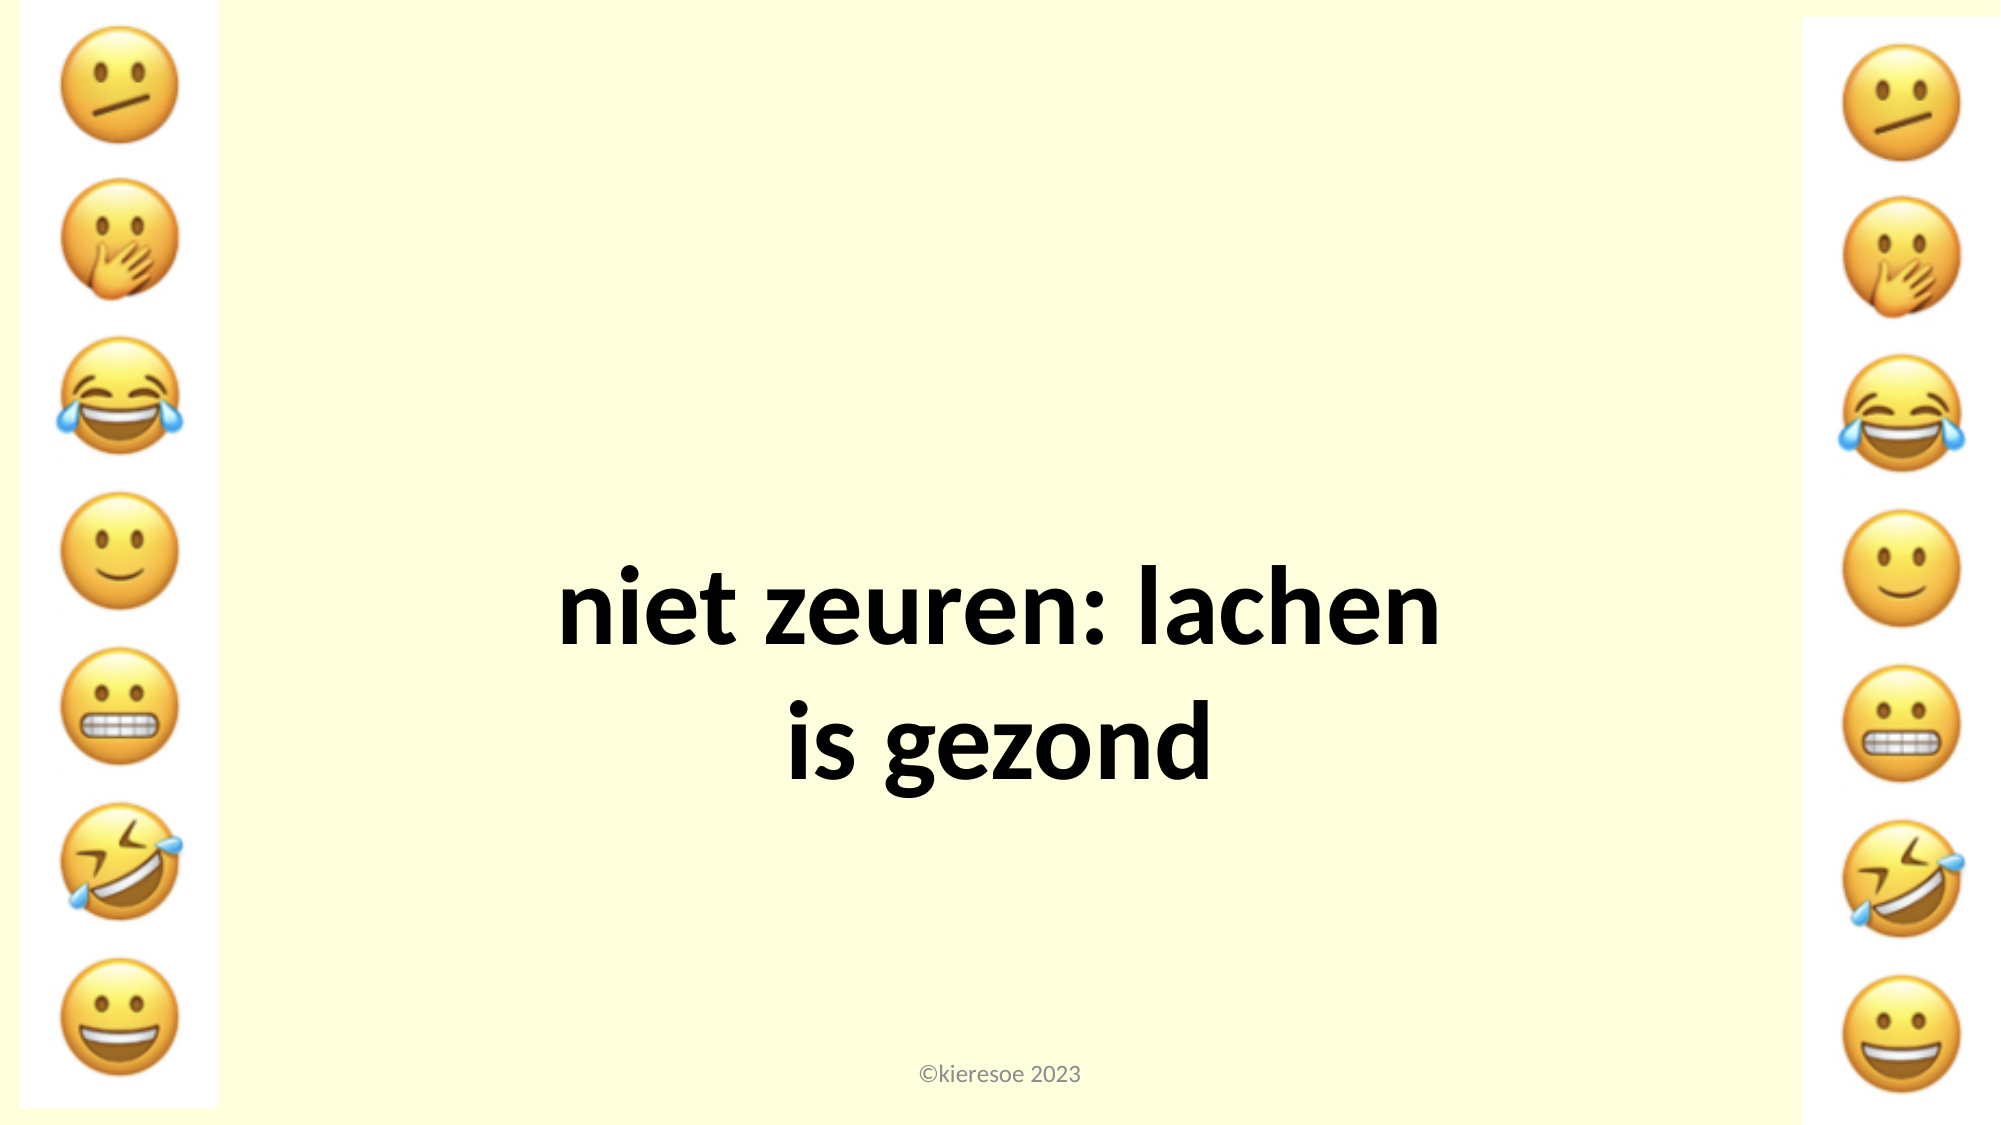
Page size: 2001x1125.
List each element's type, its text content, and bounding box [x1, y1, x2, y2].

text_box niet zeuren: lachen is gezond [500, 524, 1500, 810]
footer ©kieresoe 2023 [662, 1042, 1338, 1103]
picture [20, 0, 218, 1108]
picture [1802, 17, 2000, 1125]
